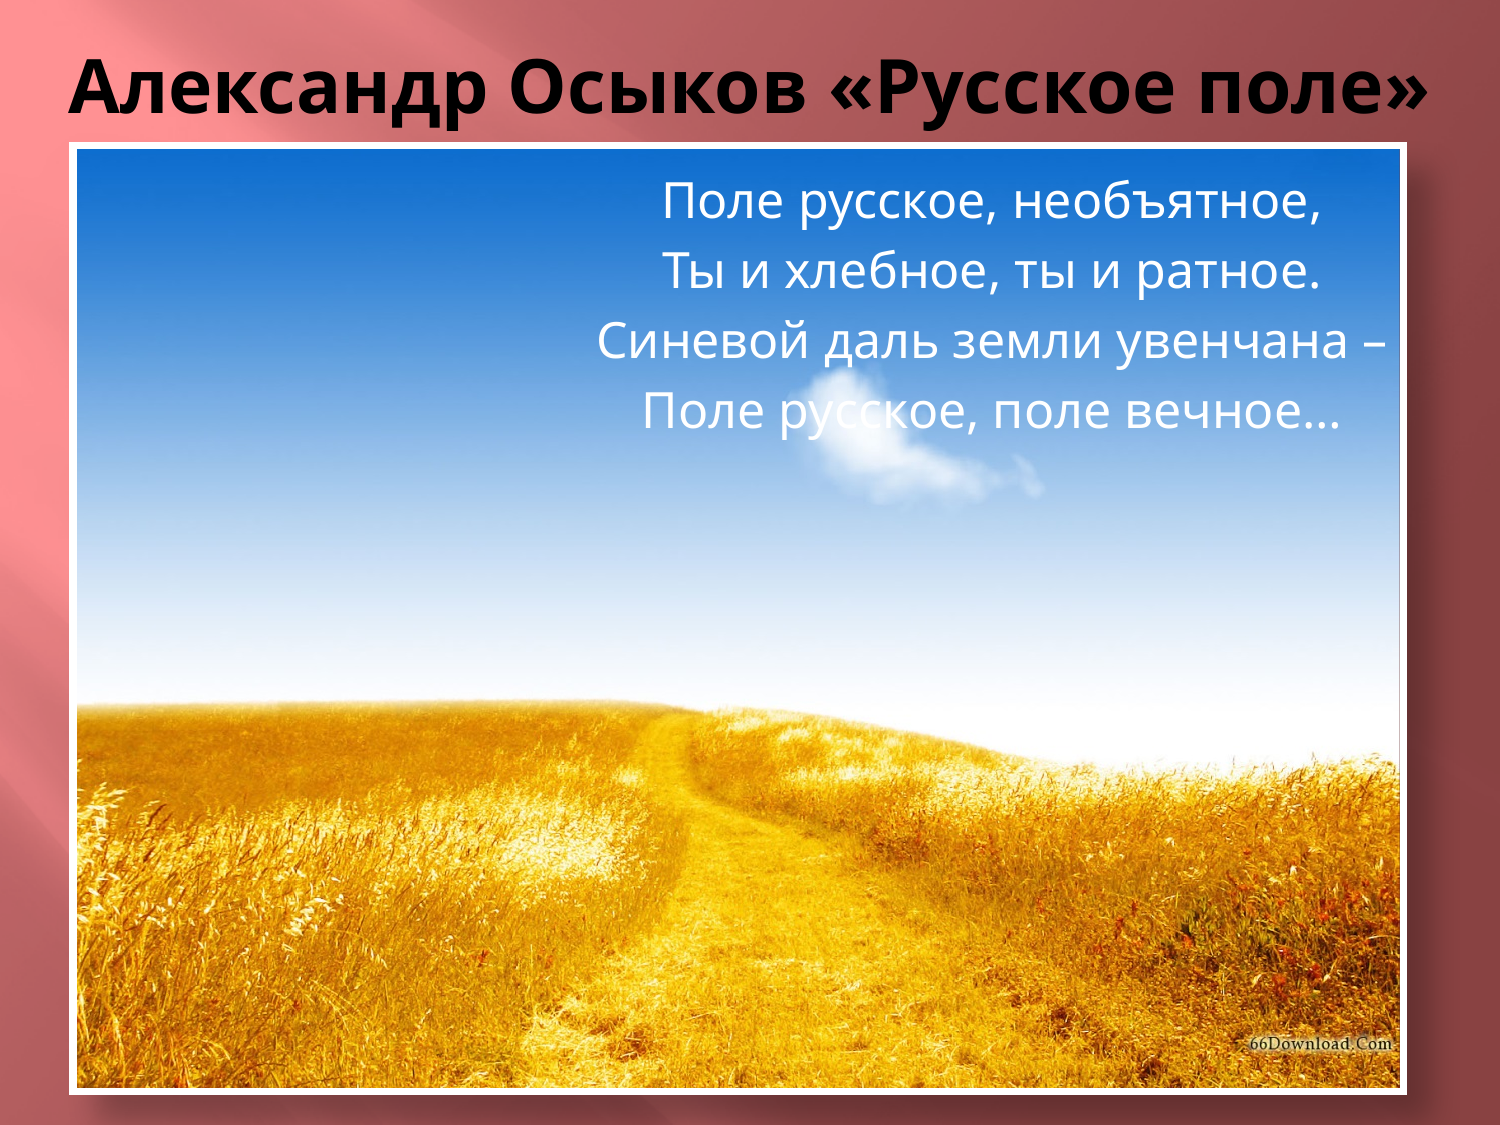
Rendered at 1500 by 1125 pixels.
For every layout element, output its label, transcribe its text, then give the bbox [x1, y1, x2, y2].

title Александр Осыков «Русское поле» [17, 19, 1483, 129]
picture [76, 148, 1400, 1089]
